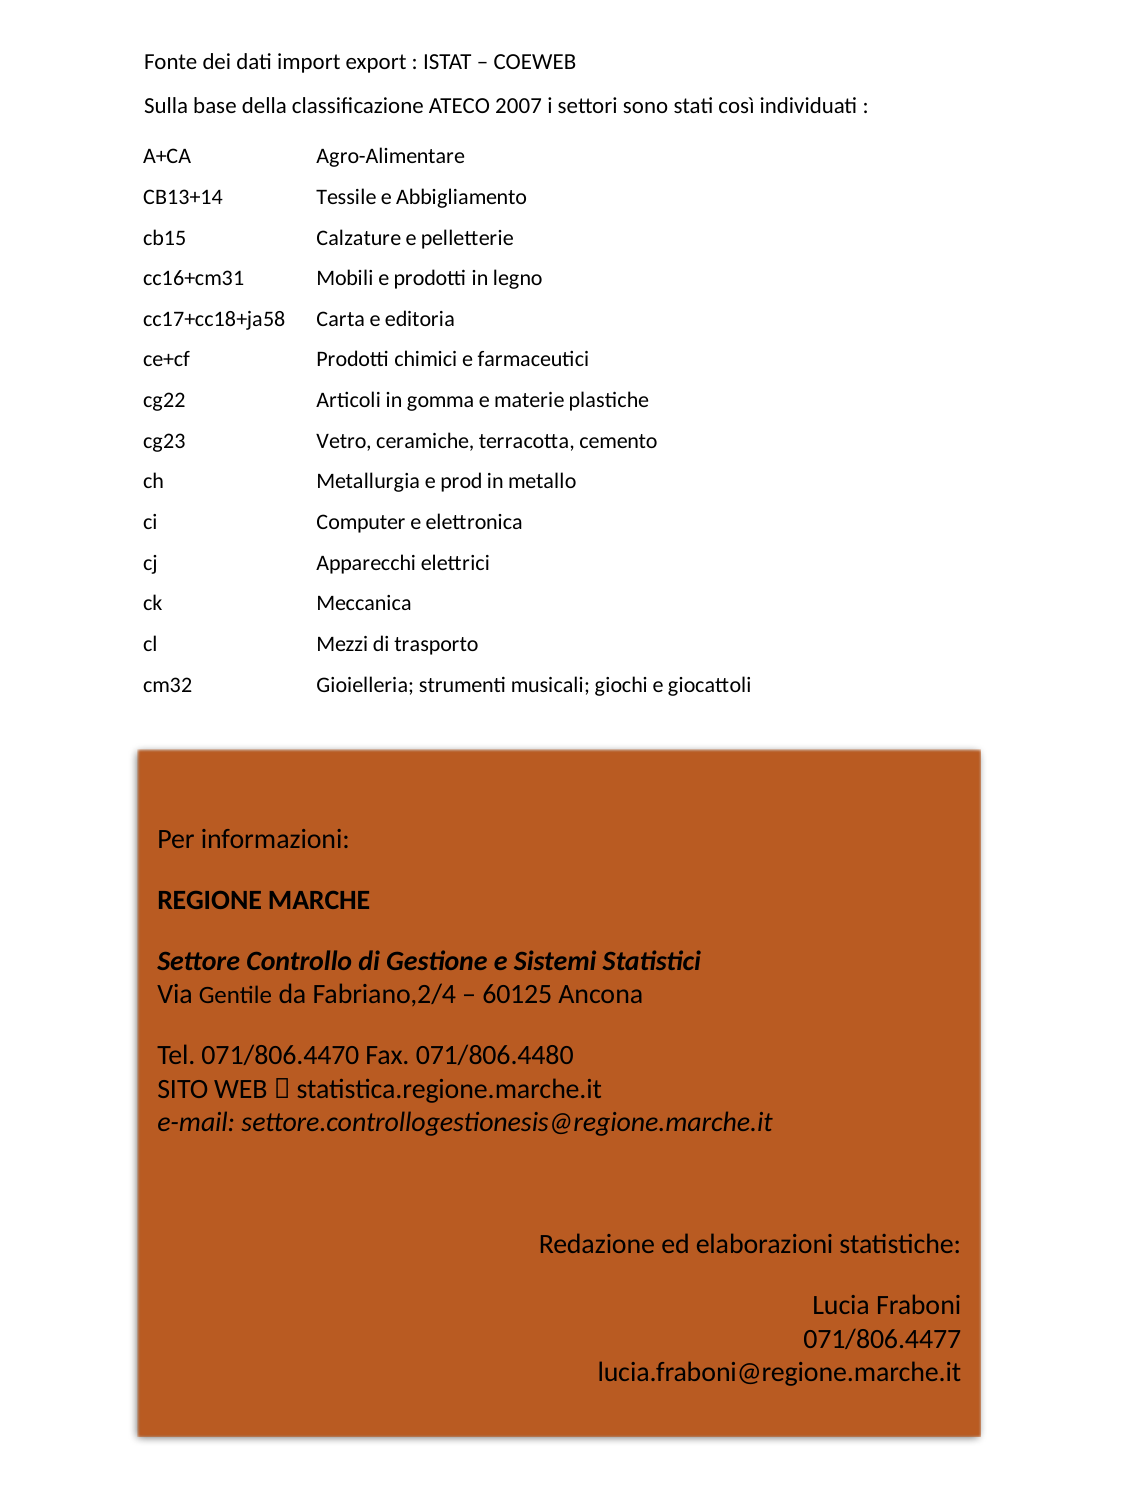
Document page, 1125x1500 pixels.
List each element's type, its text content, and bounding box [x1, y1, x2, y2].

text_box Per informazioni: REGIONE MARCHE Settore Controllo di Gestione e Sistemi Statistici Via Gentile da Fabriano,2/4 – 60125 Ancona Tel. 071/806.4470 Fax. 071/806.4480 sito web  statistica.regione.marche.it e-mail: settore.controllogestionesis@regione.marche.it Redazione ed elaborazioni statistiche: Lucia Fraboni 071/806.4477 lucia.fraboni@regione.marche.it [140, 751, 980, 1435]
picture [140, 139, 842, 706]
text_box Fonte dei dati import export : ISTAT – COEWEB Sulla base della classificazione ATECO 2007 i settori sono stati così individuati : [129, 38, 989, 126]
